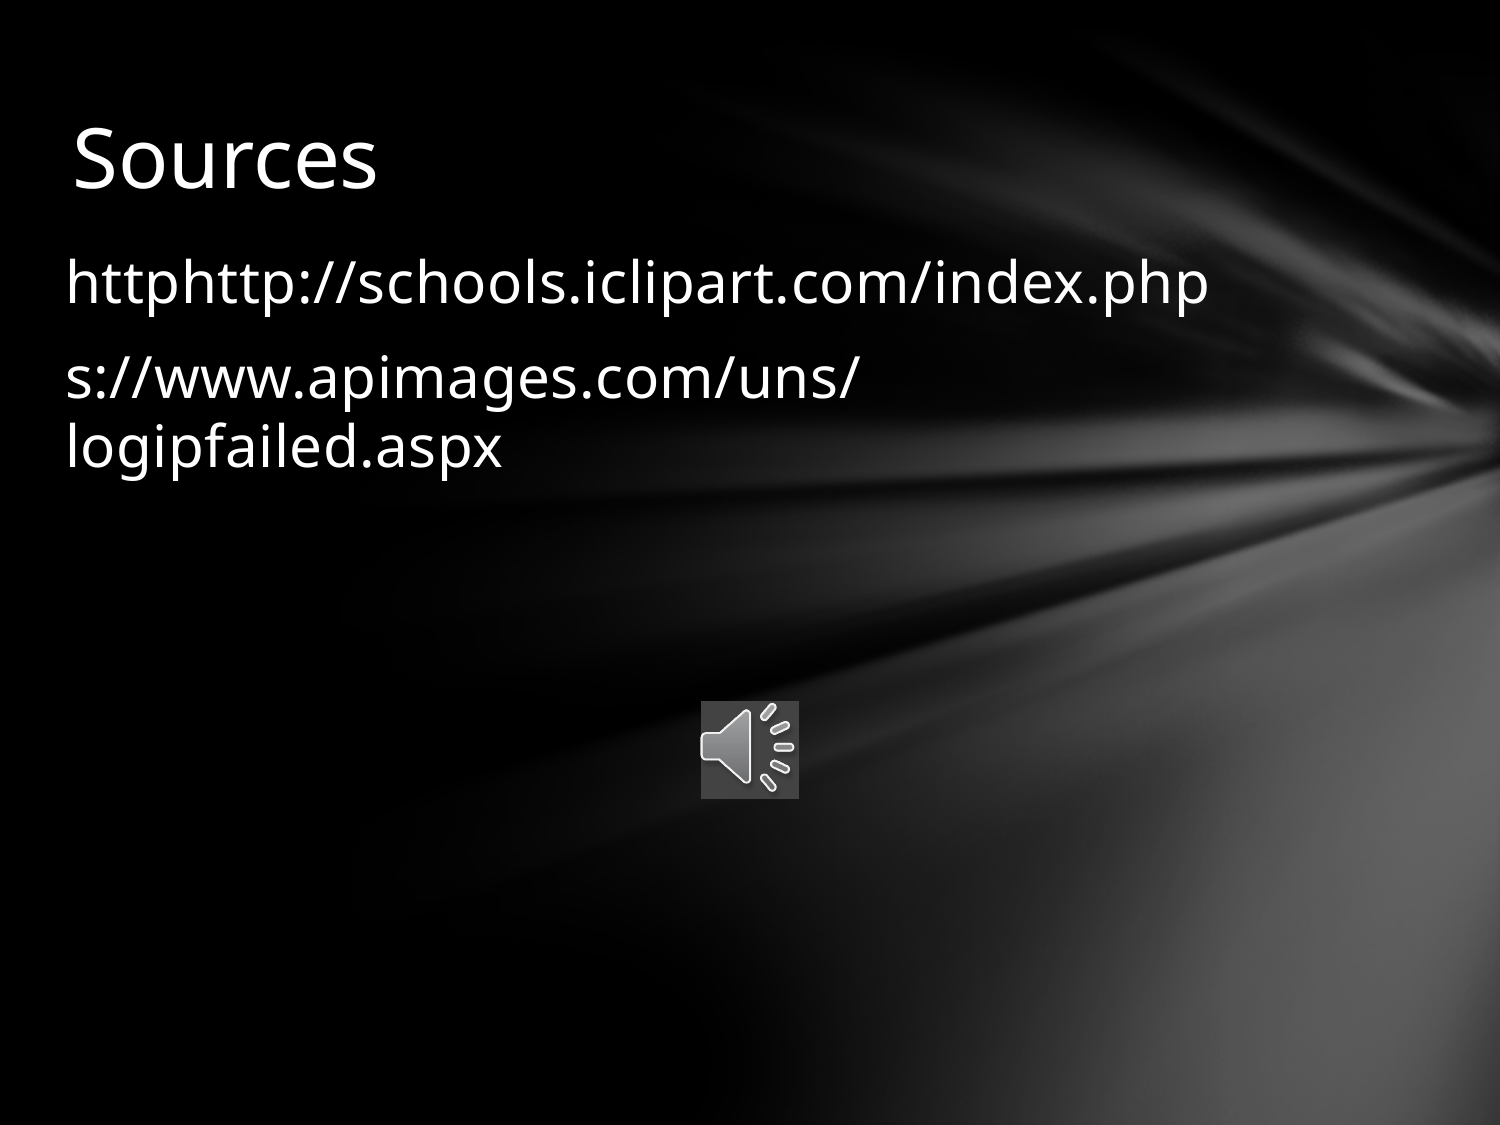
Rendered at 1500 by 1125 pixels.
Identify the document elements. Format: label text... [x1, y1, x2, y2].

title Sources [57, 37, 1318, 213]
picture [699, 699, 801, 801]
list httphttp://schools.iclipart.com/index.php s://www.apimages.com/uns/logipfailed.aspx [50, 237, 1310, 1013]
